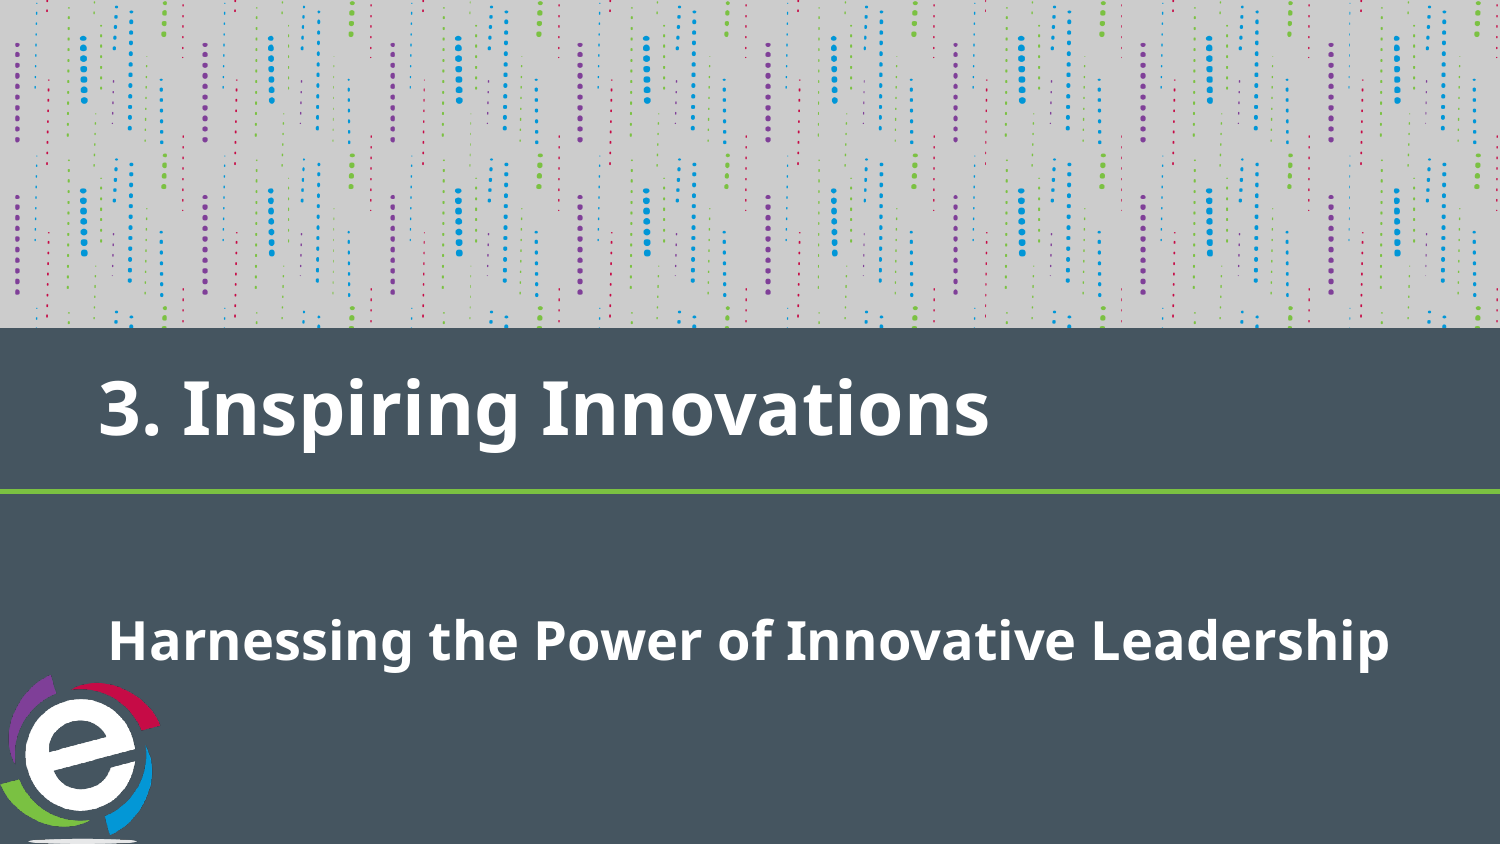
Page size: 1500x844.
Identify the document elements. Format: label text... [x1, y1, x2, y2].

picture [0, 664, 168, 844]
picture [0, 0, 1500, 328]
title 3. Inspiring Innovations [83, 337, 1417, 466]
list Harnessing the Power of Innovative Leadership [24, 581, 1476, 675]
